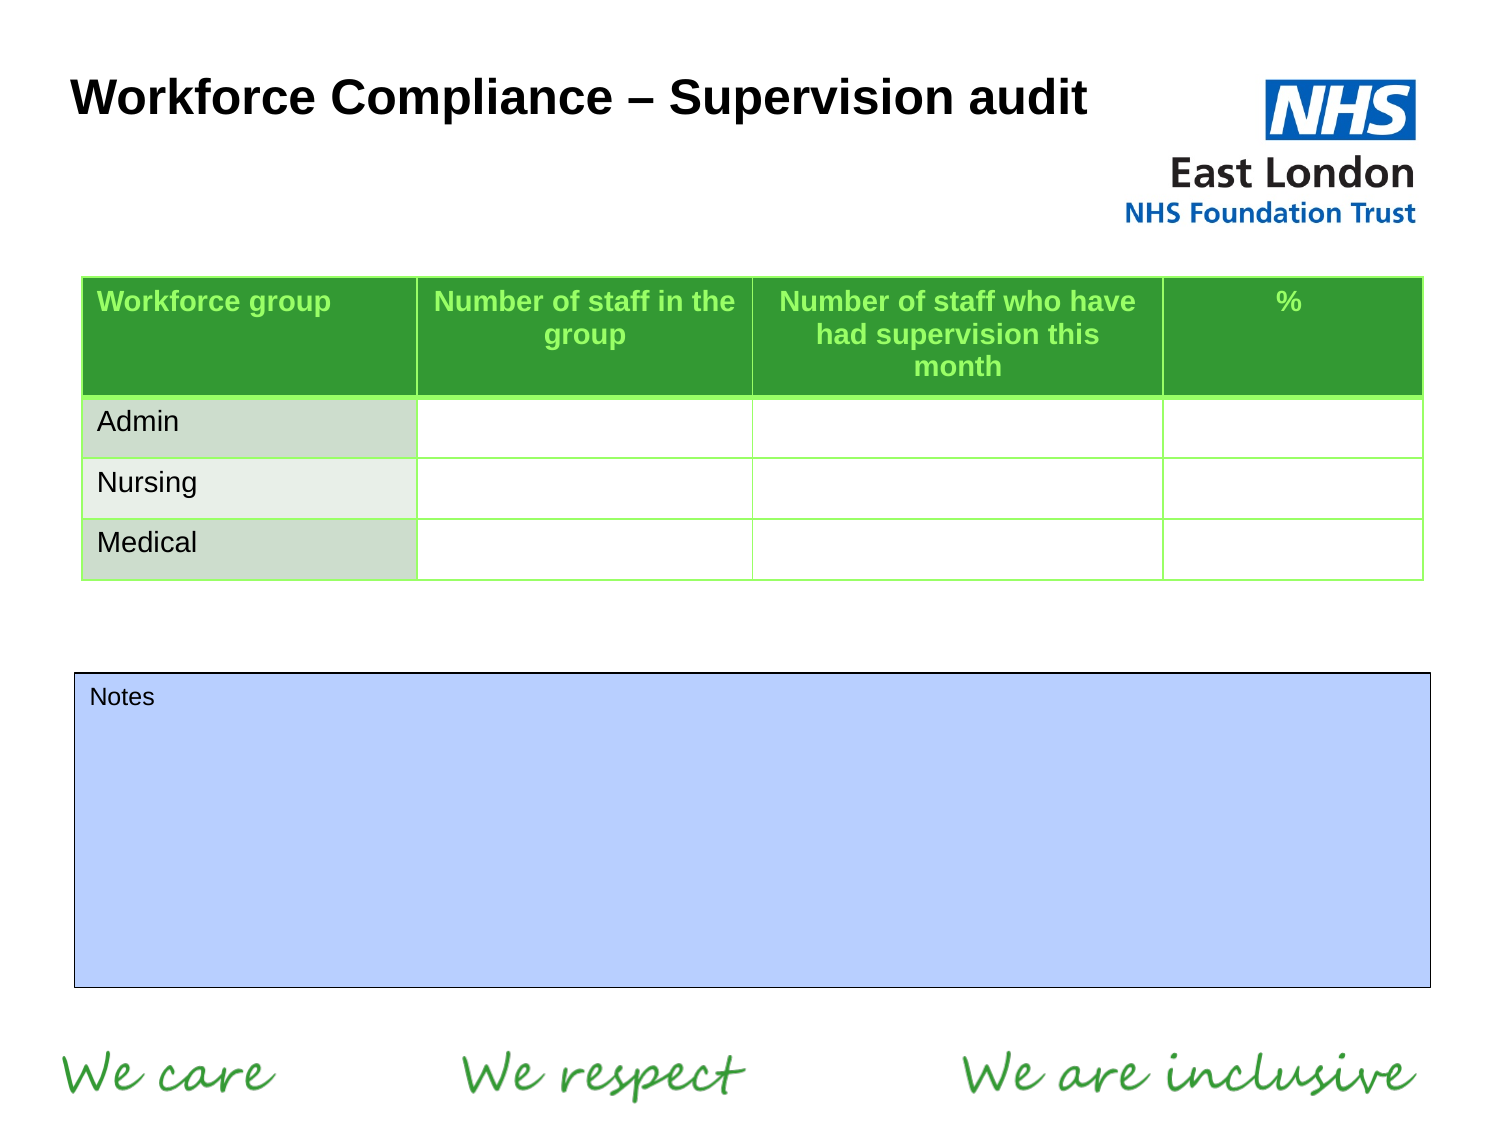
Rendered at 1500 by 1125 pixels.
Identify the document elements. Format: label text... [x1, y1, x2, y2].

table_cell [418, 459, 752, 518]
table_cell [1164, 459, 1422, 518]
table_cell [418, 400, 752, 457]
table_header % [1164, 278, 1422, 395]
text_box Notes [74, 672, 1431, 988]
table_cell Admin [83, 400, 416, 457]
table_cell Nursing [83, 459, 416, 518]
table_cell [753, 520, 1162, 579]
table_header Workforce group [83, 278, 416, 395]
picture [1080, 18, 1476, 240]
table_cell [1164, 400, 1422, 457]
table_cell [753, 400, 1162, 457]
table_header Number of staff in the group [418, 278, 752, 395]
table_cell [1164, 520, 1422, 579]
table_cell Medical [83, 520, 416, 579]
table_header Number of staff who have had supervision this month [753, 278, 1162, 395]
text_box Workforce Compliance – Supervision audit [55, 57, 1075, 168]
table_cell [418, 520, 752, 579]
table_cell [753, 459, 1162, 518]
picture [29, 1034, 1439, 1125]
